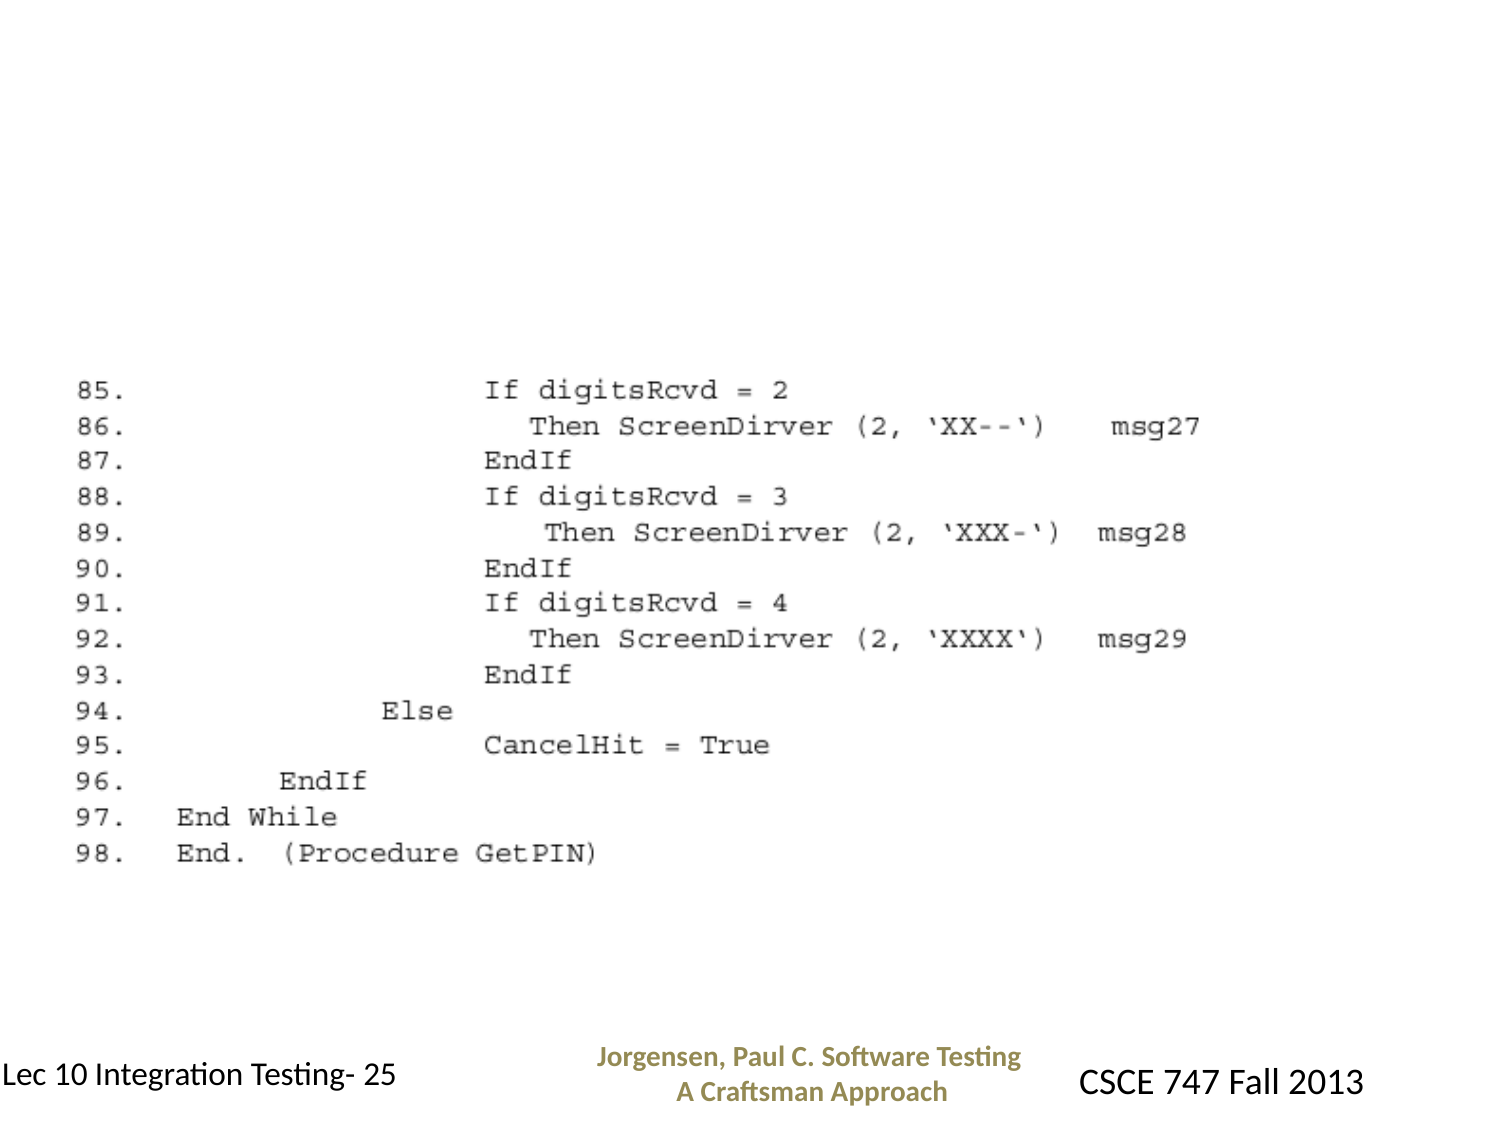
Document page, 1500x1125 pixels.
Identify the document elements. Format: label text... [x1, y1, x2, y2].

picture [59, 325, 1235, 901]
footer Jorgensen, Paul C. Software Testing A Craftsman Approach [575, 1042, 1050, 1103]
